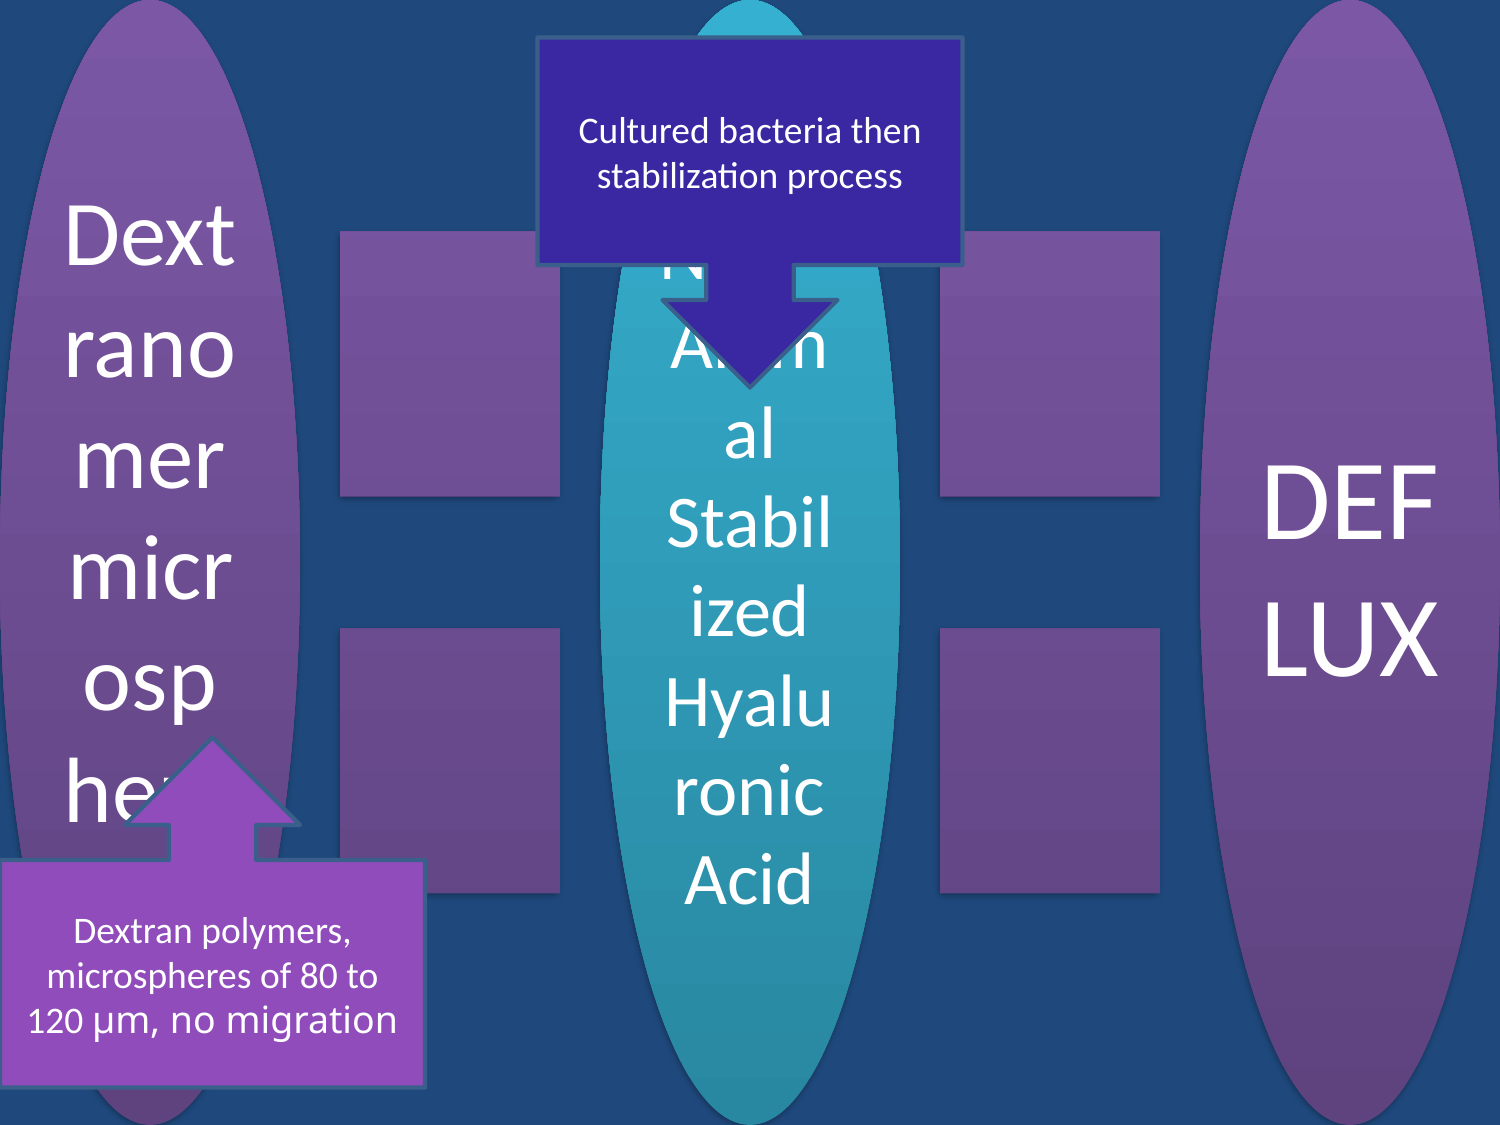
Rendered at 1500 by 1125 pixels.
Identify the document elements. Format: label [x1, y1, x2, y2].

text_box [0, 0, 1500, 1125]
